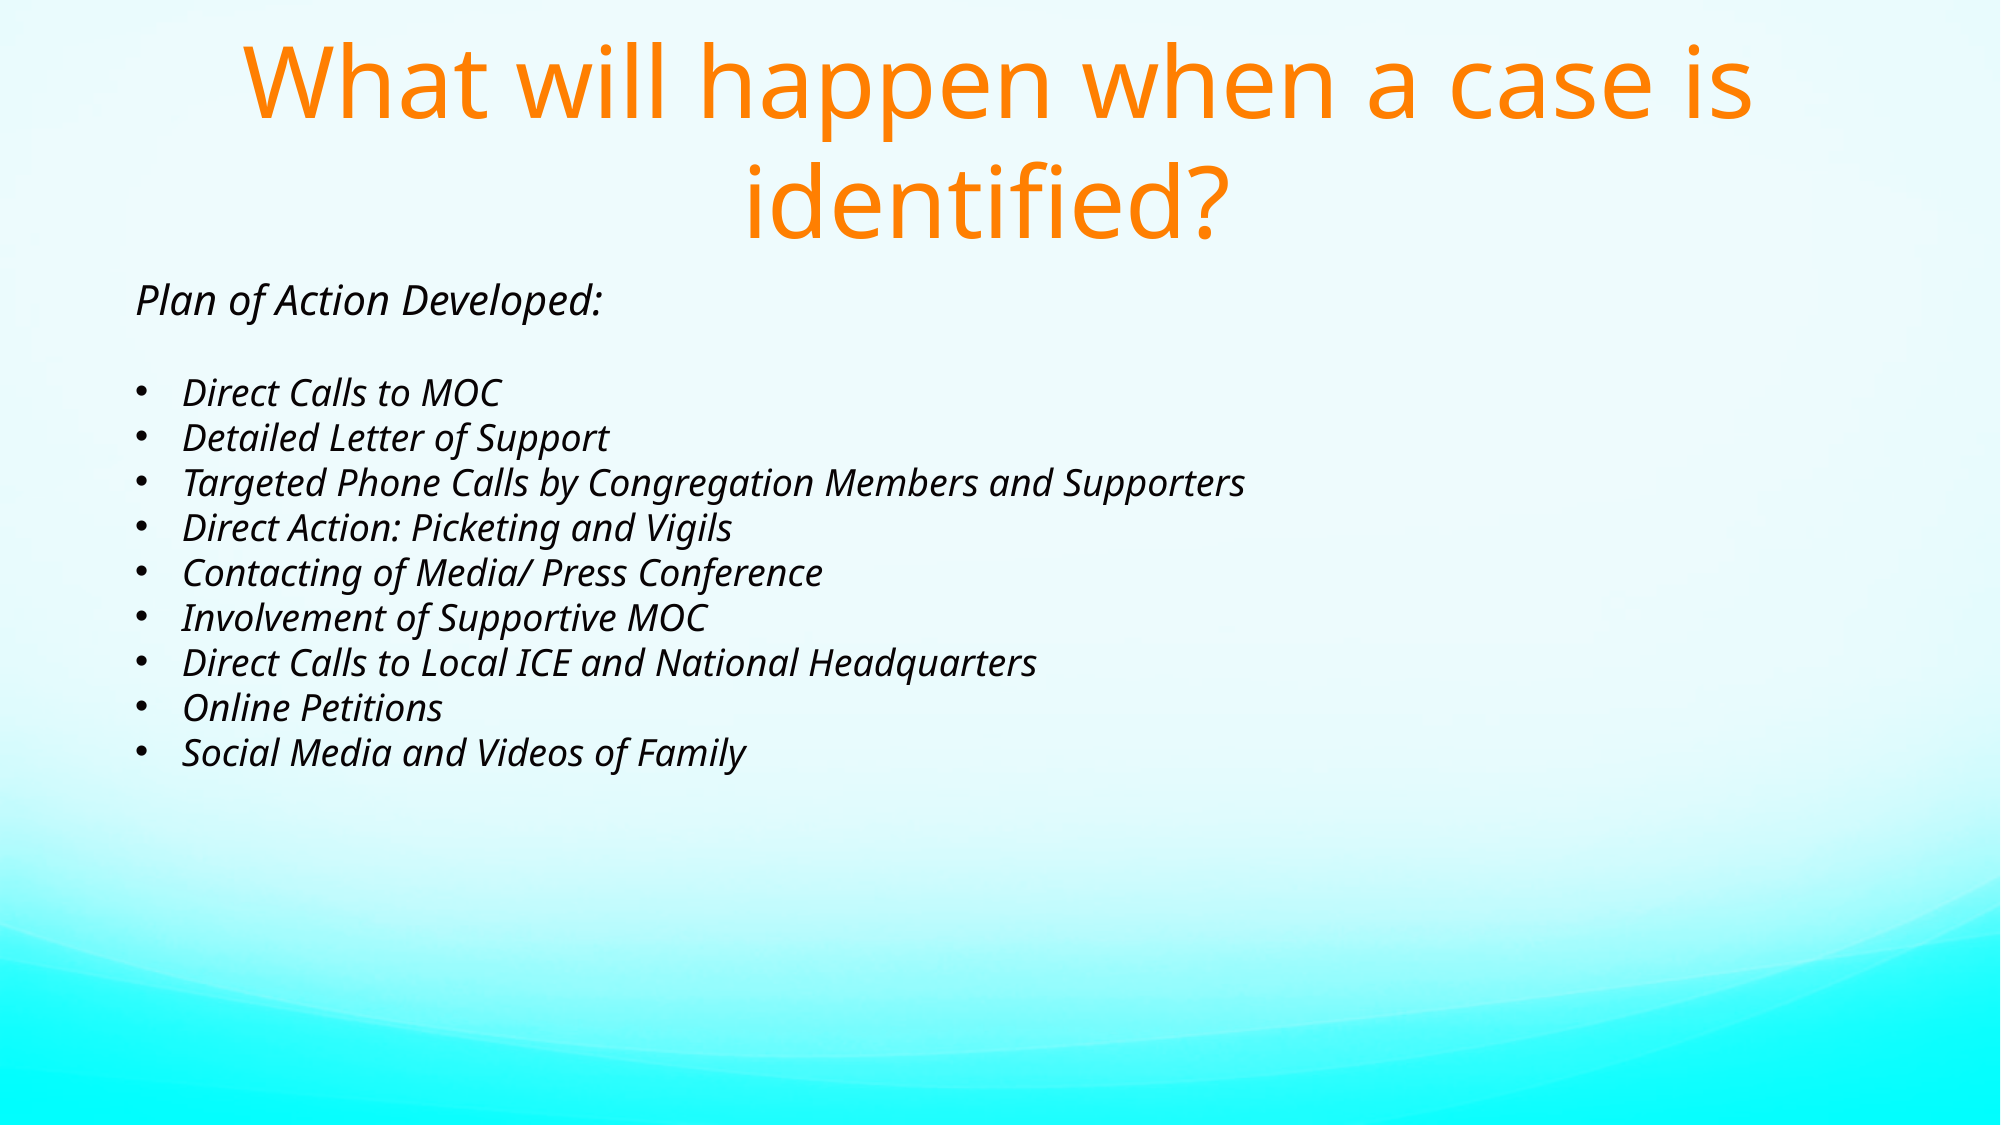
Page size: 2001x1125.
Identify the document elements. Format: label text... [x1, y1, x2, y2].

picture [0, 0, 2001, 1125]
title What will happen when a case is identified? [120, 46, 1880, 267]
text_box Plan of Action Developed: Direct Calls to MOC Detailed Letter of Support Targeted Phone Calls by Congregation Members and Supporters Direct Action: Picketing and Vigils Contacting of Media/ Press Conference Involvement of Supportive MOC Direct Calls to Local ICE and National Headquarters Online Petitions Social Media and Videos of Family [120, 266, 1500, 787]
